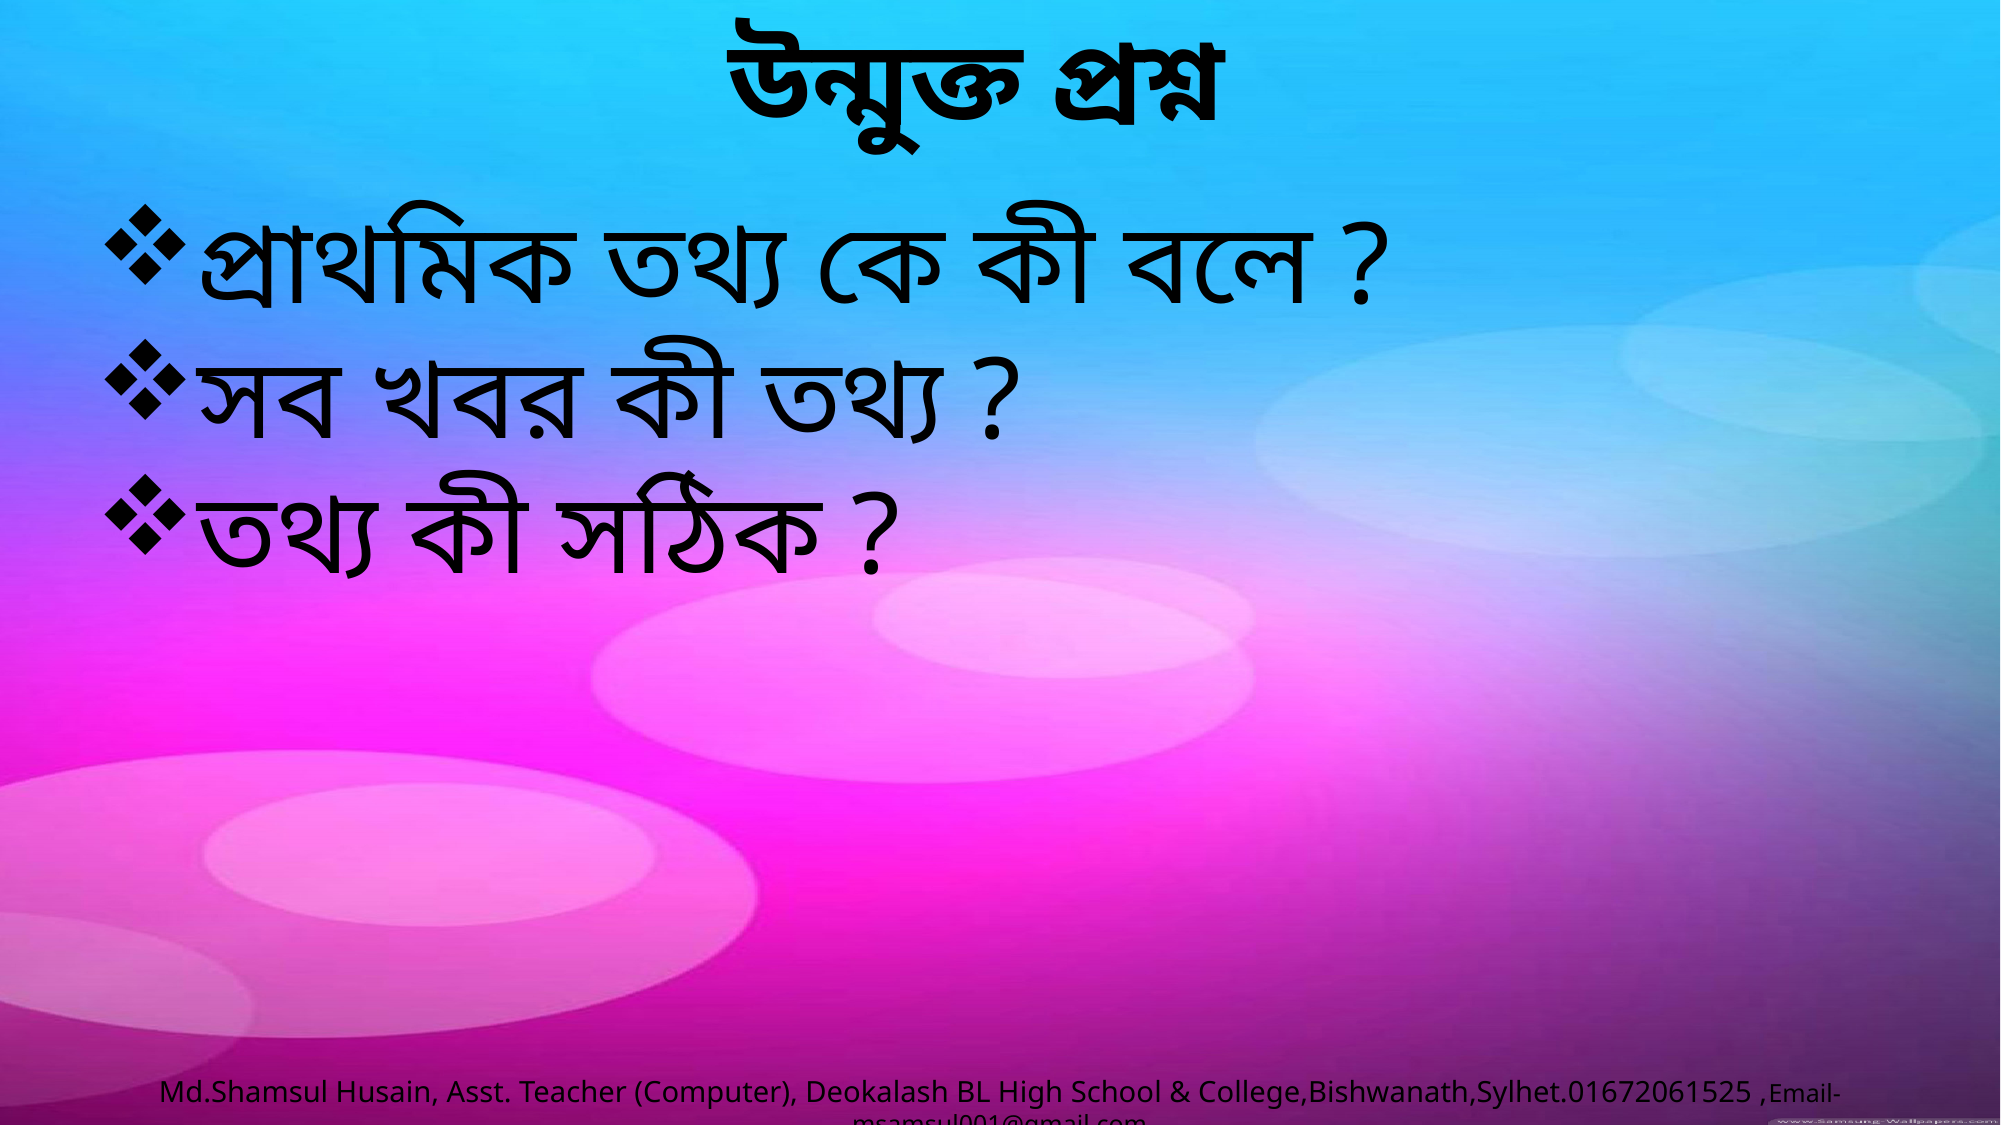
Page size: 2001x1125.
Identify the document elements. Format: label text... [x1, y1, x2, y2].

text_box প্রাথমিক তথ্য কে কী বলে ? সব খবর কী তথ্য ? তথ্য কী সঠিক ? [79, 183, 1406, 604]
picture [1004, 1117, 1020, 1125]
picture [961, 1117, 969, 1125]
picture [0, 0, 2001, 1125]
picture [976, 1117, 984, 1125]
text_box উন্মুক্ত প্রশ্ন [713, 0, 1240, 150]
